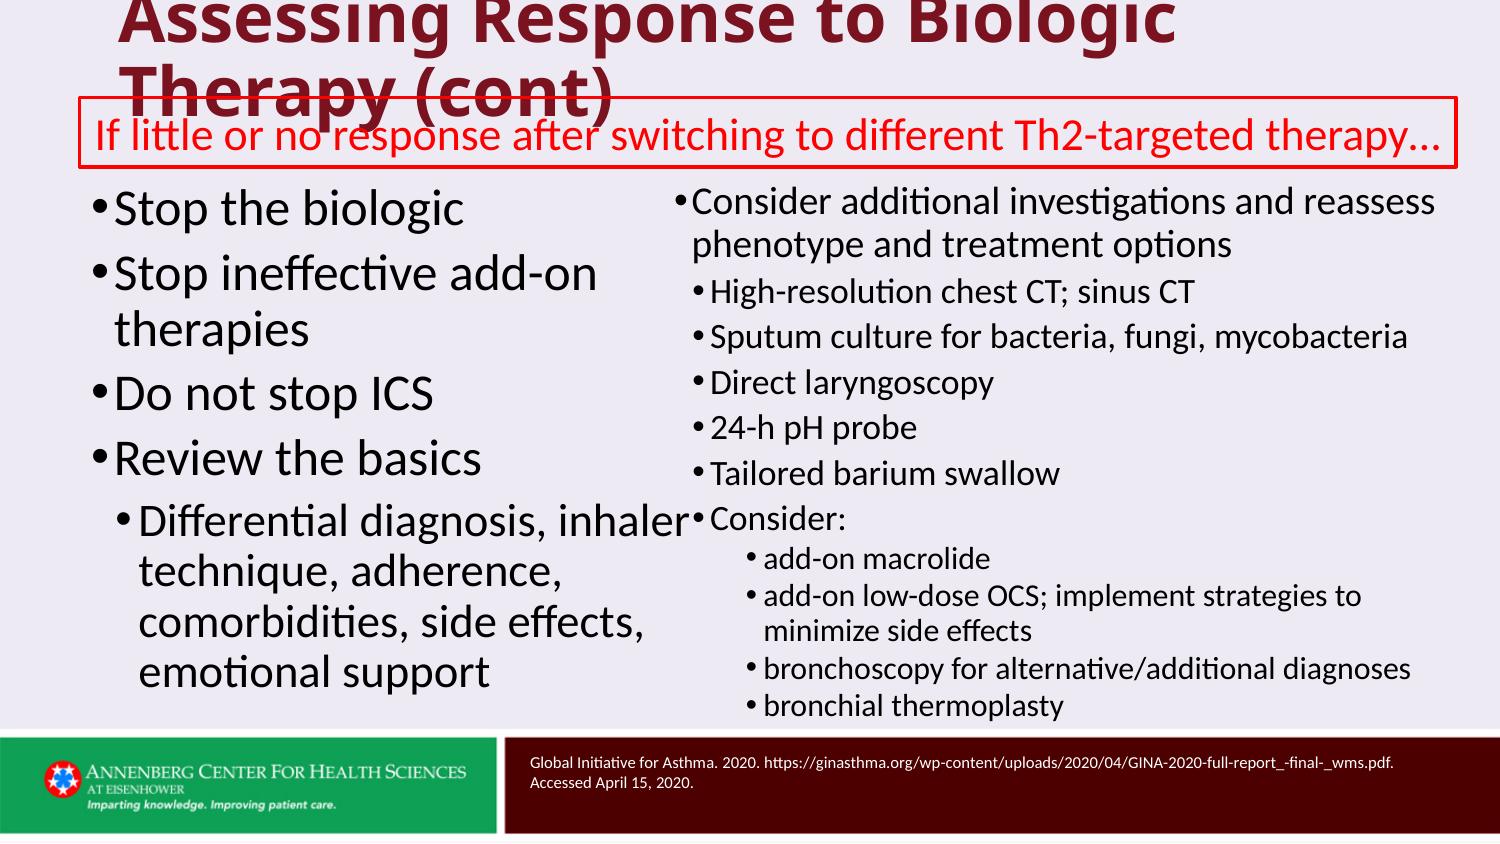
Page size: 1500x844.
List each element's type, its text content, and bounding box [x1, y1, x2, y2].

text_box Global Initiative for Asthma. 2020. https://ginasthma.org/wp-content/uploads/2020/04/GINA-2020-full-report_-final-_wms.pdf. Accessed April 15, 2020. [515, 744, 1441, 800]
title Assessing Response to Biologic Therapy (cont) [103, 1, 1397, 97]
list Stop the biologic Stop ineffective add-on therapies Do not stop ICS Review the basics Differential diagnosis, inhaler technique, adherence, comorbidities, side effects, emotional support [76, 173, 659, 745]
list Consider additional investigations and reassess phenotype and treatment options High-resolution chest CT; sinus CT Sputum culture for bacteria, fungi, mycobacteria Direct laryngoscopy 24-h pH probe Tailored barium swallow Consider: add-on macrolide add-on low-dose OCS; implement strategies to minimize side effects bronchoscopy for alternative/additional diagnoses bronchial thermoplasty [659, 173, 1480, 745]
text_box If little or no response after switching to different Th2-targeted therapy… [79, 97, 1457, 168]
picture [0, 0, 1500, 844]
